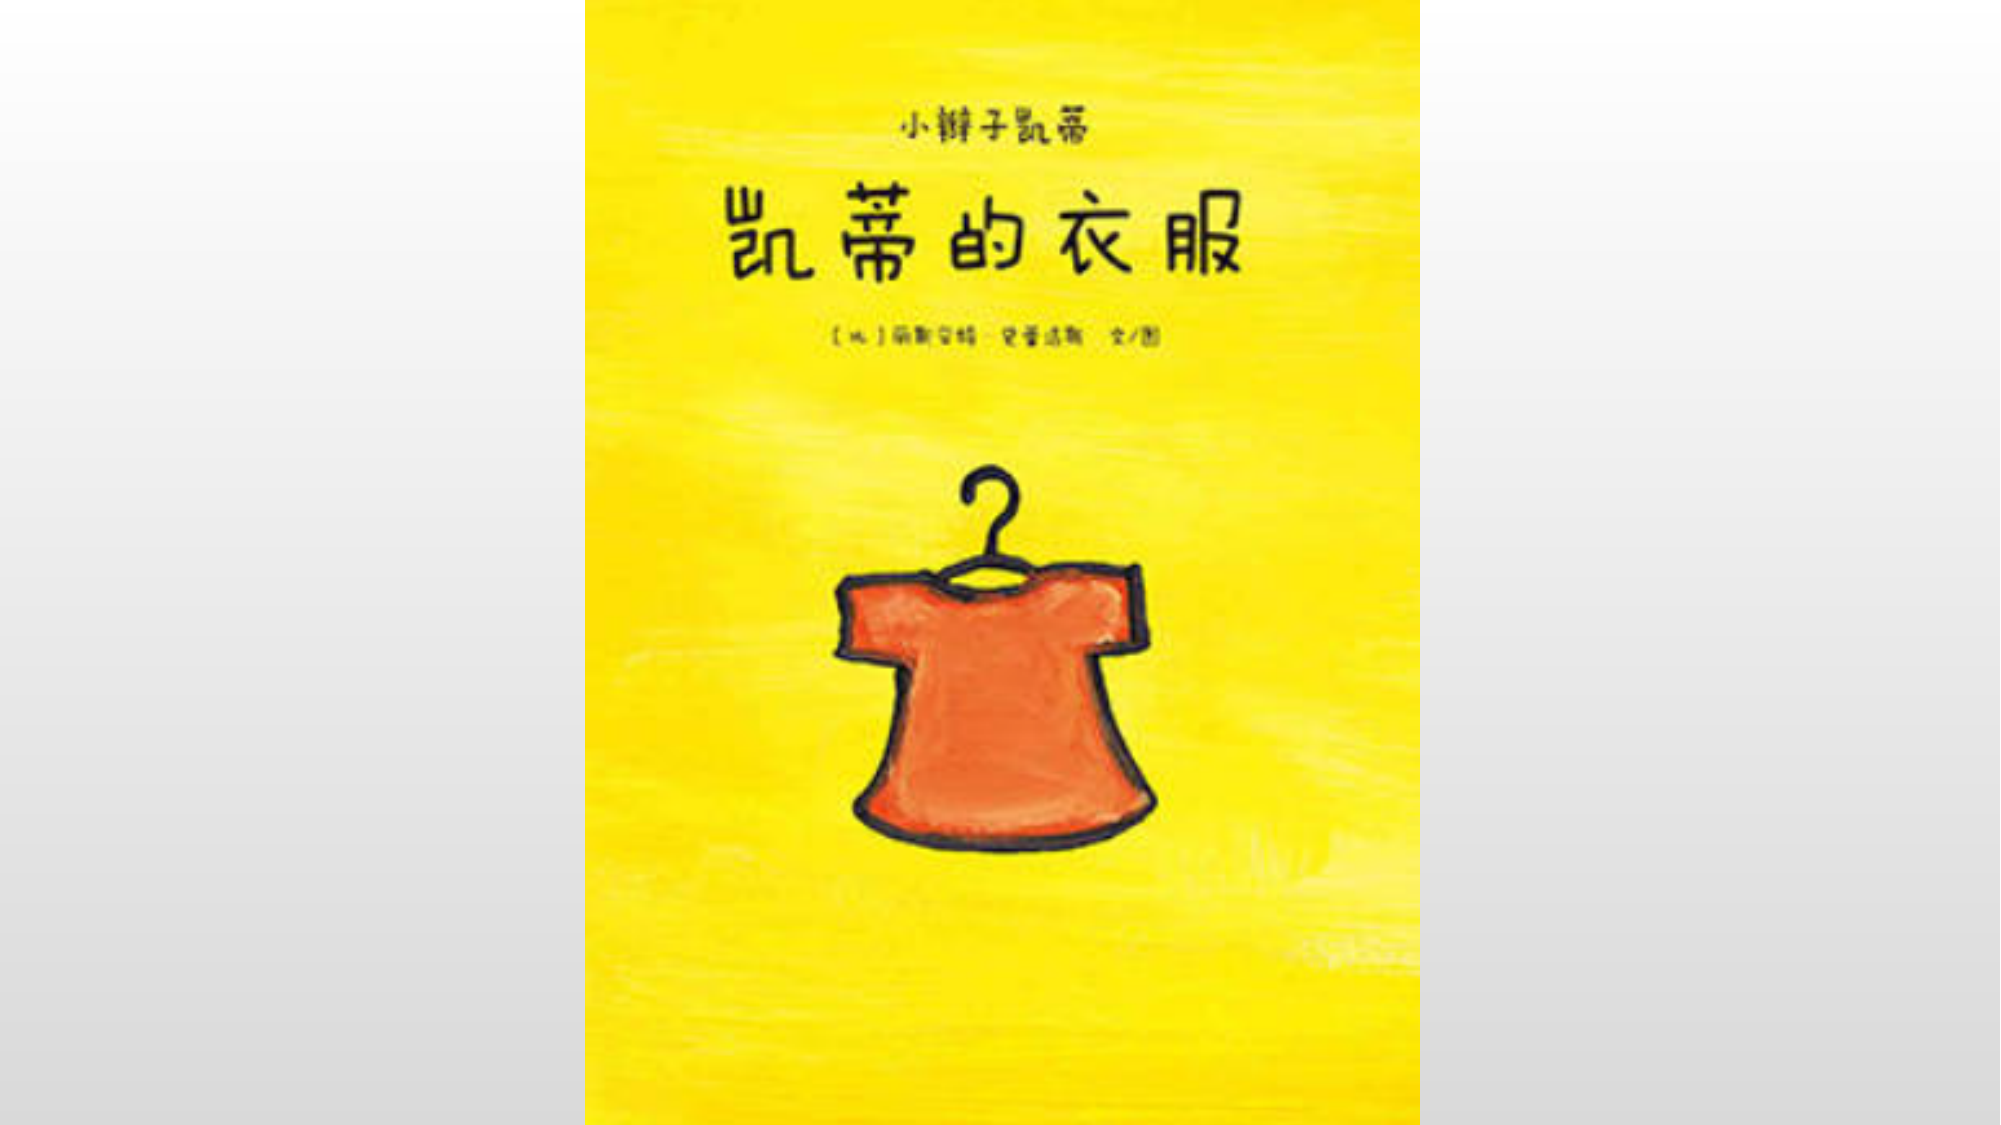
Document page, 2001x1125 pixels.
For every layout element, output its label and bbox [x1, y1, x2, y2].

picture [585, 0, 1420, 1125]
